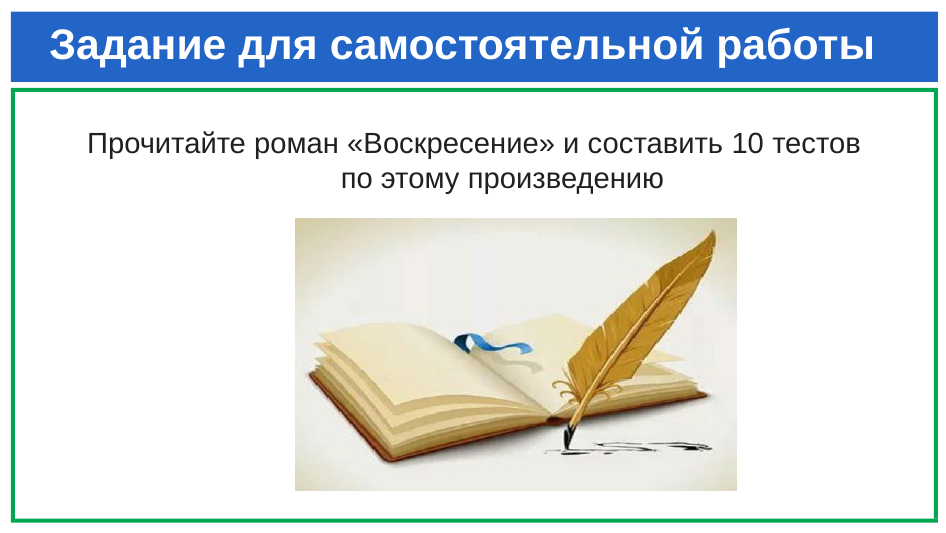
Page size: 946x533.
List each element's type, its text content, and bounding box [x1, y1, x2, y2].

title Задание для самостоятельной работы [49, 16, 897, 69]
picture [295, 218, 737, 492]
list Прочитайте роман «Воскресение» и составить 10 тестов по этому произведению [83, 124, 866, 231]
